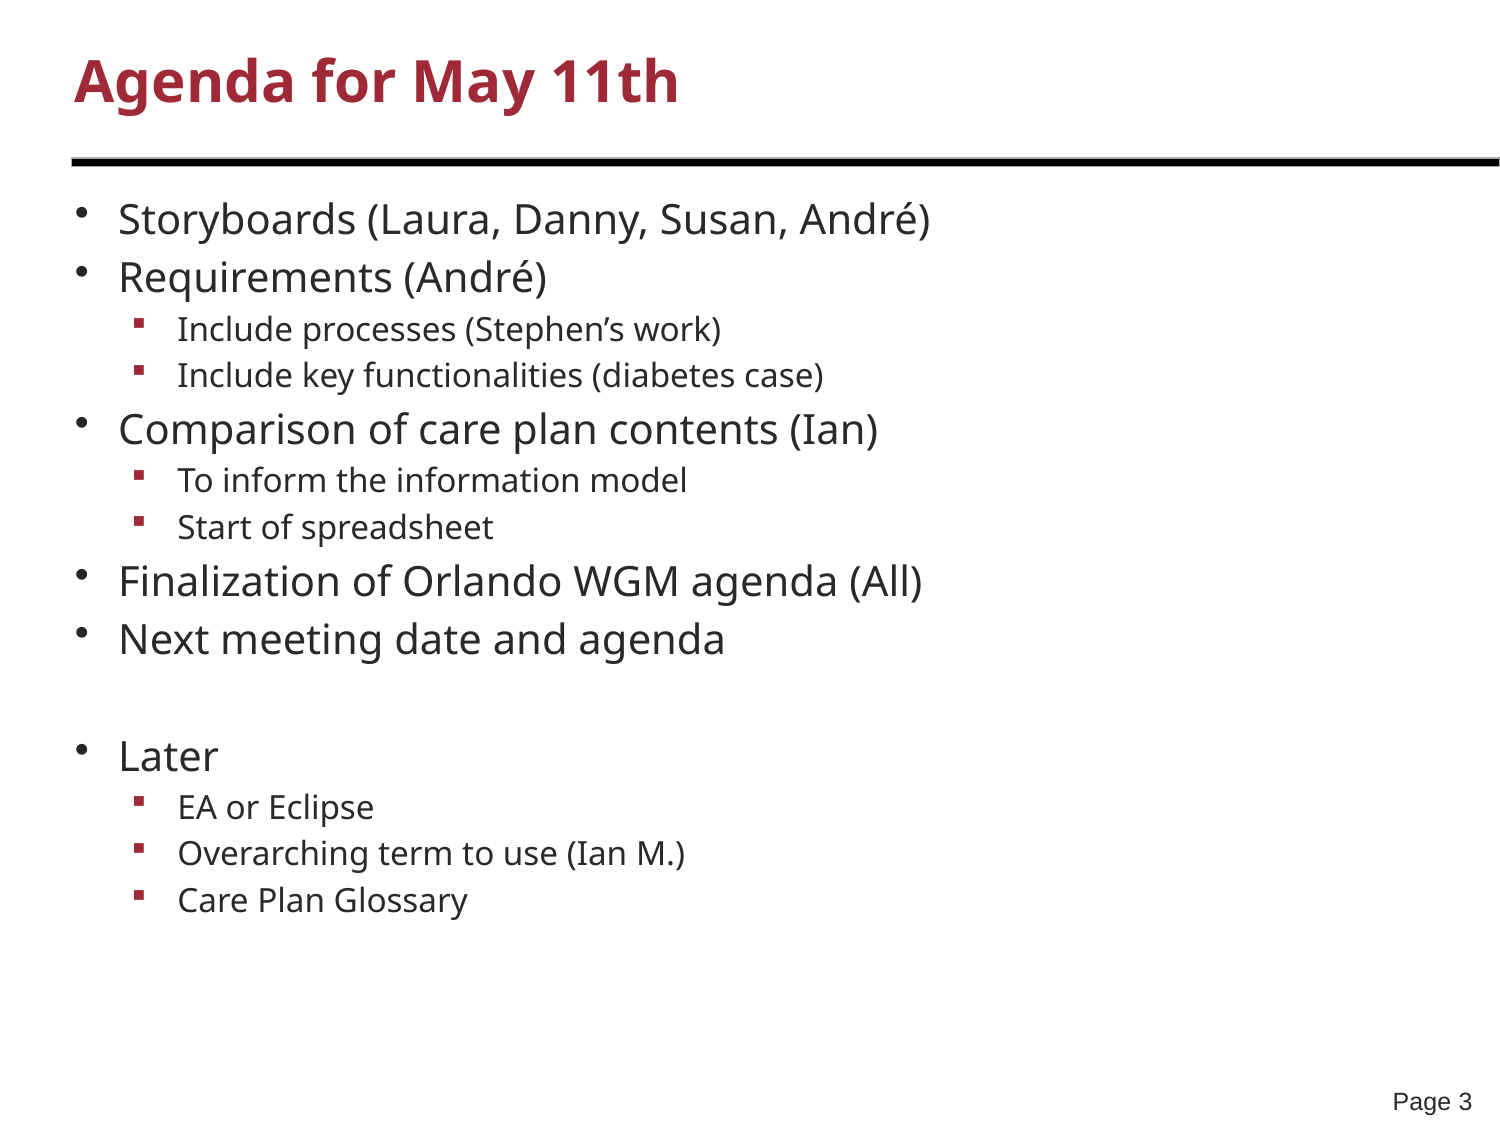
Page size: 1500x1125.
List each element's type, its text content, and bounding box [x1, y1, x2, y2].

list Storyboards (Laura, Danny, Susan, André) Requirements (André) Include processes (Stephen’s work) Include key functionalities (diabetes case) Comparison of care plan contents (Ian) To inform the information model Start of spreadsheet Finalization of Orlando WGM agenda (All) Next meeting date and agenda Later EA or Eclipse Overarching term to use (Ian M.) Care Plan Glossary [74, 192, 1448, 1059]
title Agenda for May 11th [74, 19, 1447, 139]
